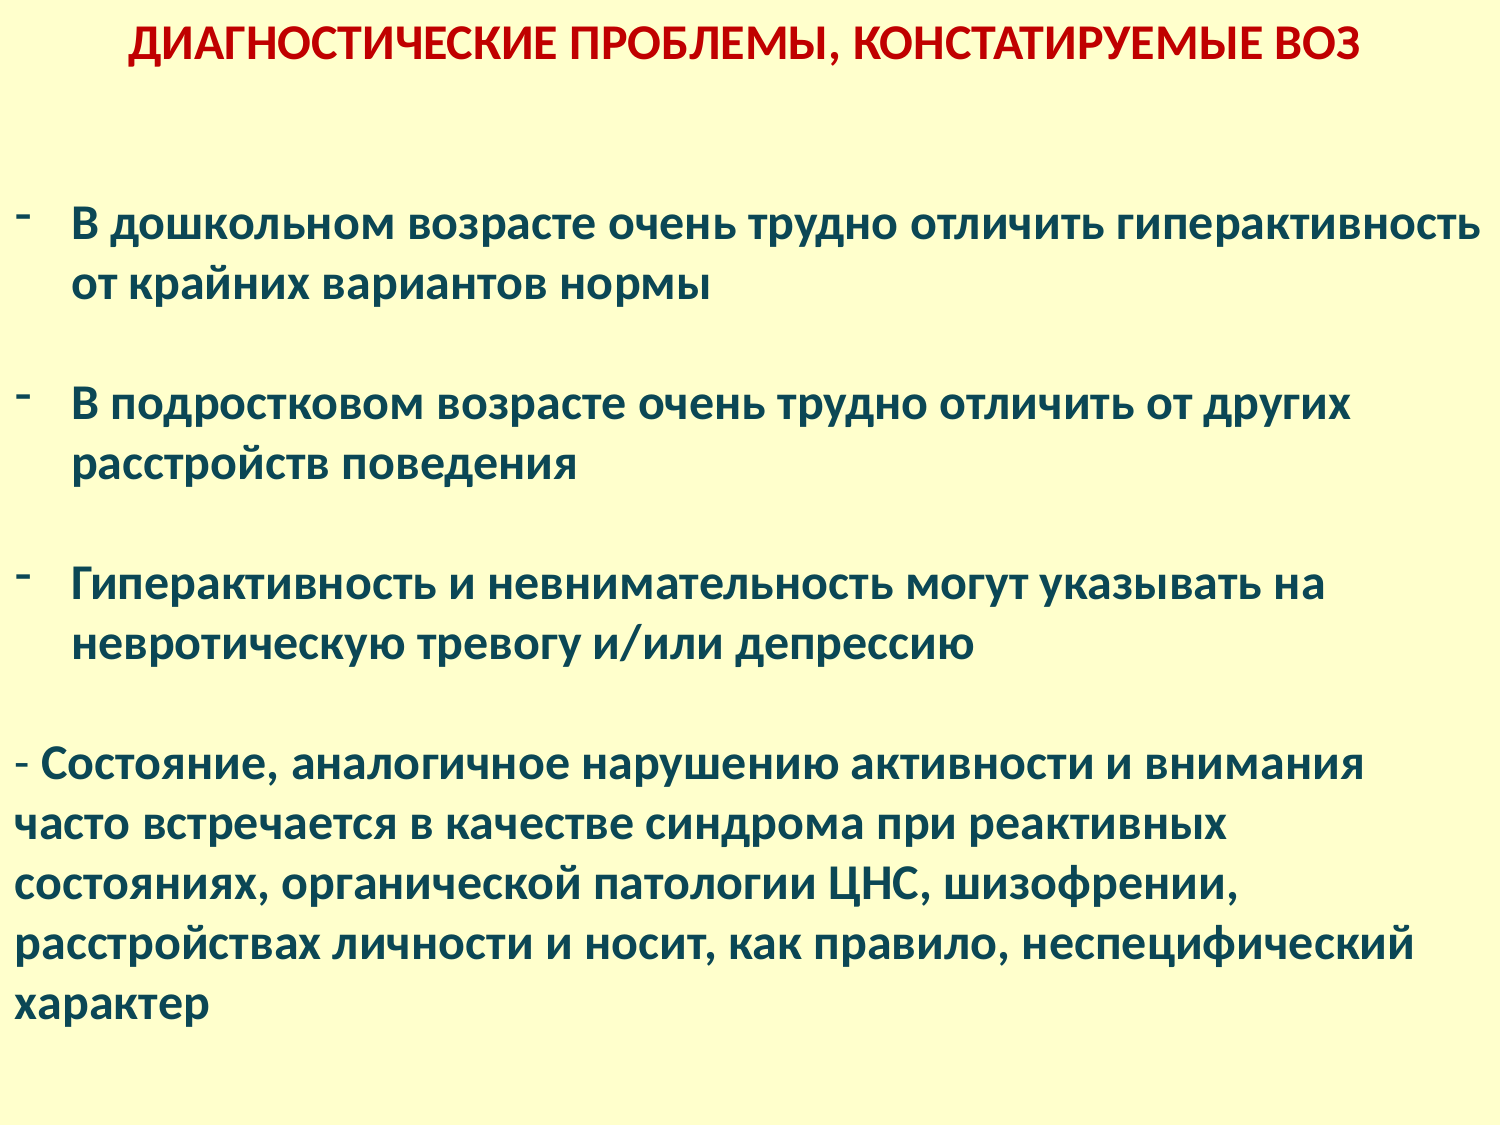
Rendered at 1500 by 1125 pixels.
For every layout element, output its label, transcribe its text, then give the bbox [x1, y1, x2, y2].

text_box ДИАГНОСТИЧЕСКИЕ ПРОБЛЕМЫ, КОНСТАТИРУЕМЫЕ ВОЗ В дошкольном возрасте очень трудно отличить гиперактивность от крайних вариантов нормы В подростковом возрасте очень трудно отличить от других расстройств поведения Гиперактивность и невнимательность могут указывать на невротическую тревогу и/или депрессию - Состояние, аналогичное нарушению активности и внимания часто встречается в качестве синдрома при реактивных состояниях, органической патологии ЦНС, шизофрении, расстройствах личности и носит, как правило, неспецифический характер [0, 0, 1500, 1094]
